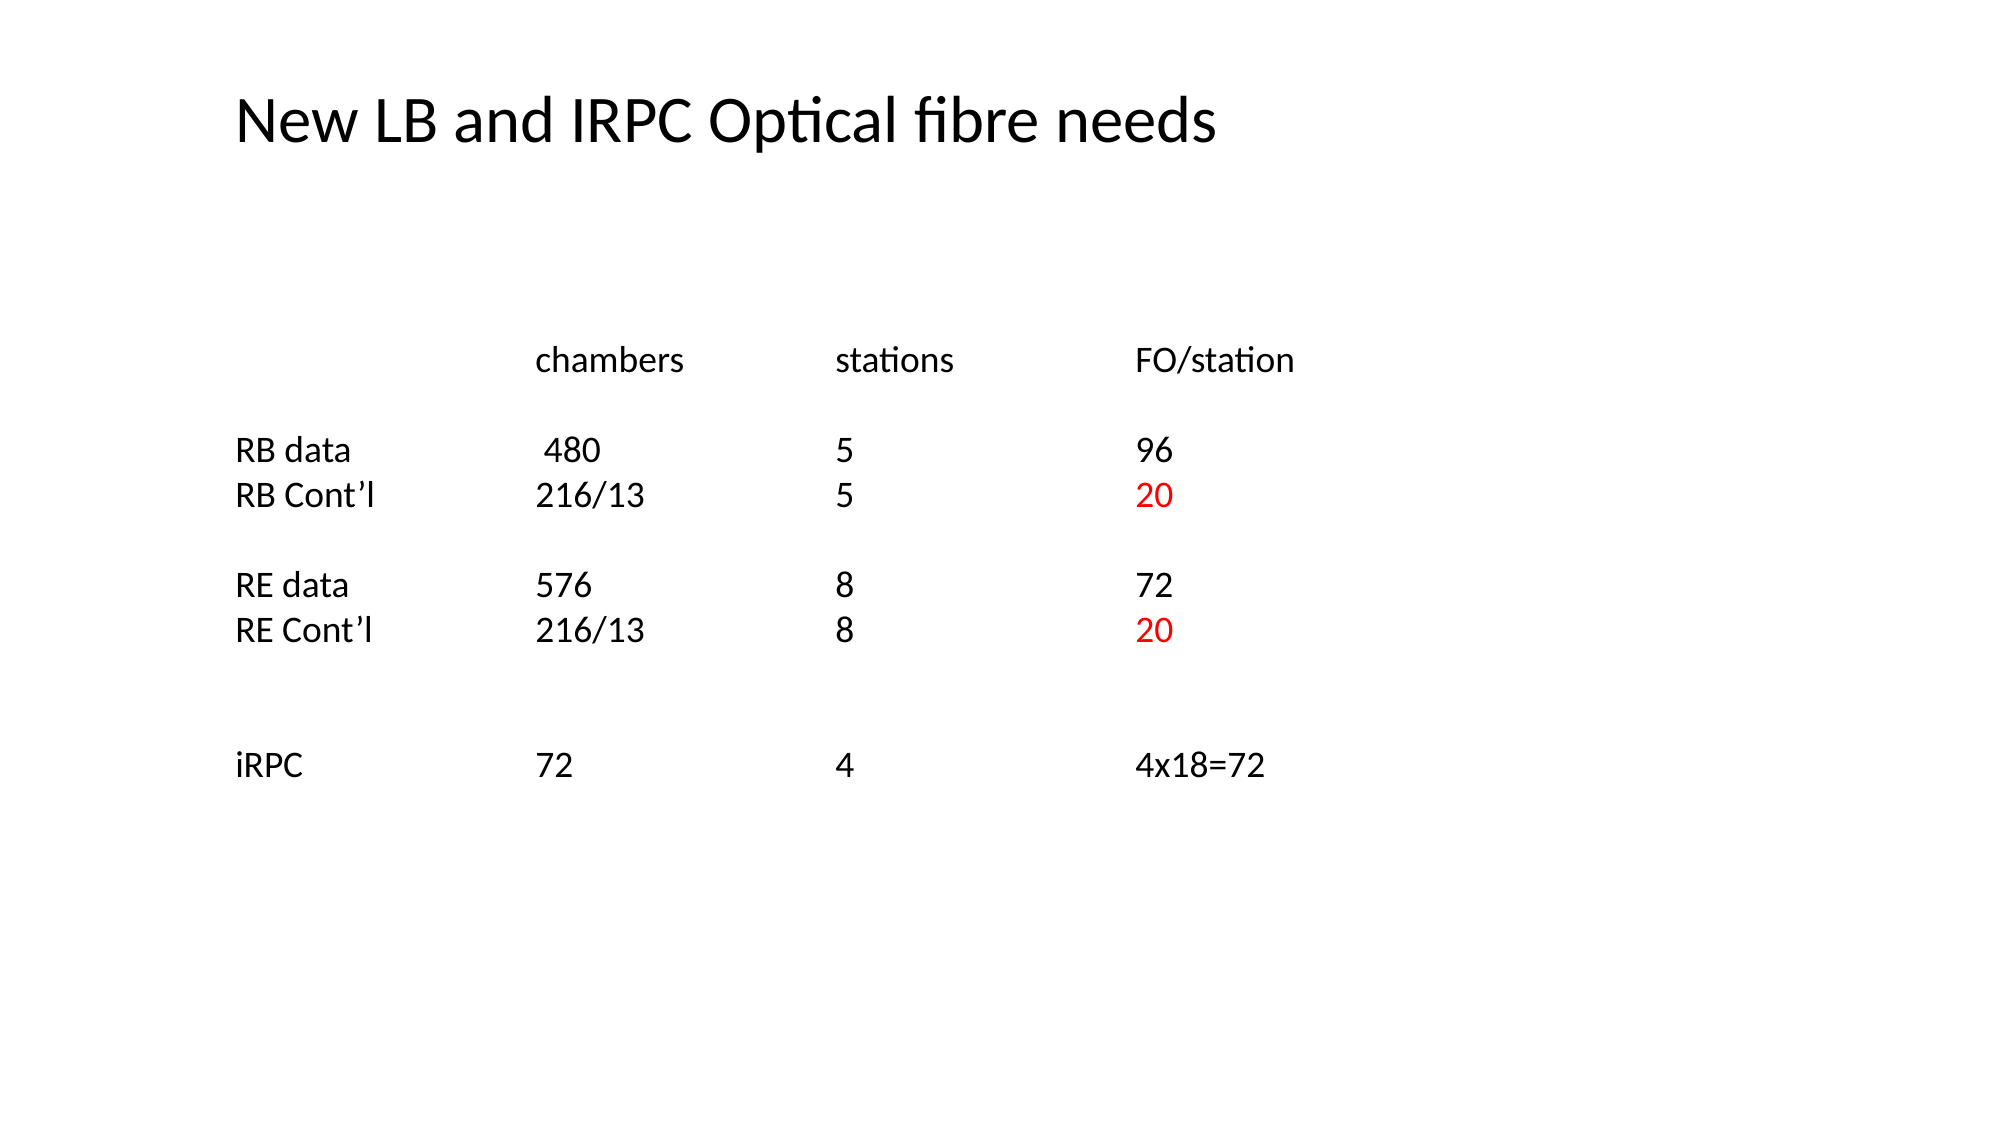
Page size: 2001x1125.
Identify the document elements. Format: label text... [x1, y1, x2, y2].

text_box New LB and IRPC Optical fibre needs chambers stations FO/station RB data 480 5 96 RB Cont’l 216/13 5 20 RE data 576 8 72 RE Cont’l 216/13 8 20 iRPC 72 4 4x18=72 [220, 67, 1702, 928]
